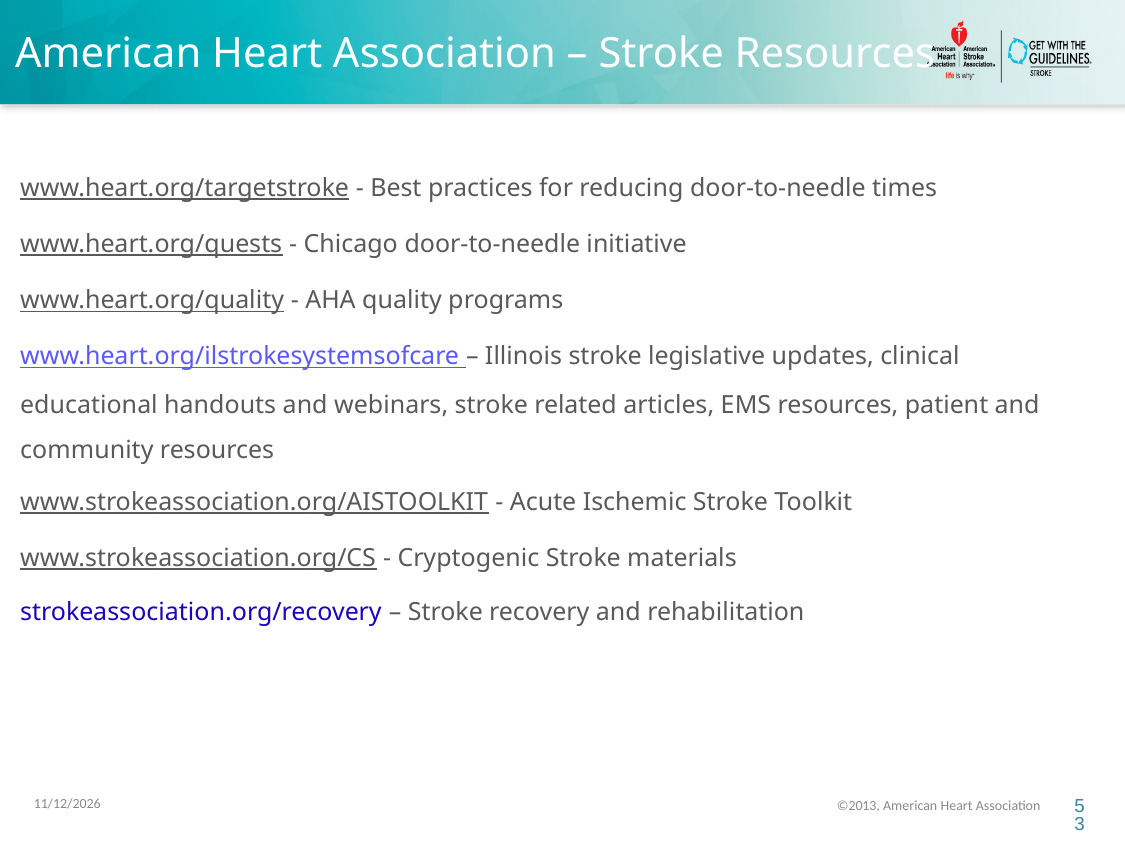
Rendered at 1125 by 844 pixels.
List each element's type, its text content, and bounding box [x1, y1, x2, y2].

picture [0, 0, 1125, 844]
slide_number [18, 780, 282, 825]
title American Heart Association – Stroke Resources [0, 18, 1088, 68]
slide_number 53 [1059, 782, 1107, 828]
subtitle www.heart.org/targetstroke - Best practices for reducing door-to-needle times www.heart.org/quests - Chicago door-to-needle initiative www.heart.org/quality - AHA quality programs www.heart.org/ilstrokesystemsofcare – Illinois stroke legislative updates, clinical educational handouts and webinars, stroke related articles, EMS resources, patient and community resources www.strokeassociation.org/AISTOOLKIT - Acute Ischemic Stroke Toolkit www.strokeassociation.org/CS - Cryptogenic Stroke materials strokeassociation.org/recovery – Stroke recovery and rehabilitation [5, 146, 1093, 548]
footer ©2013, American Heart Association [318, 782, 1059, 828]
